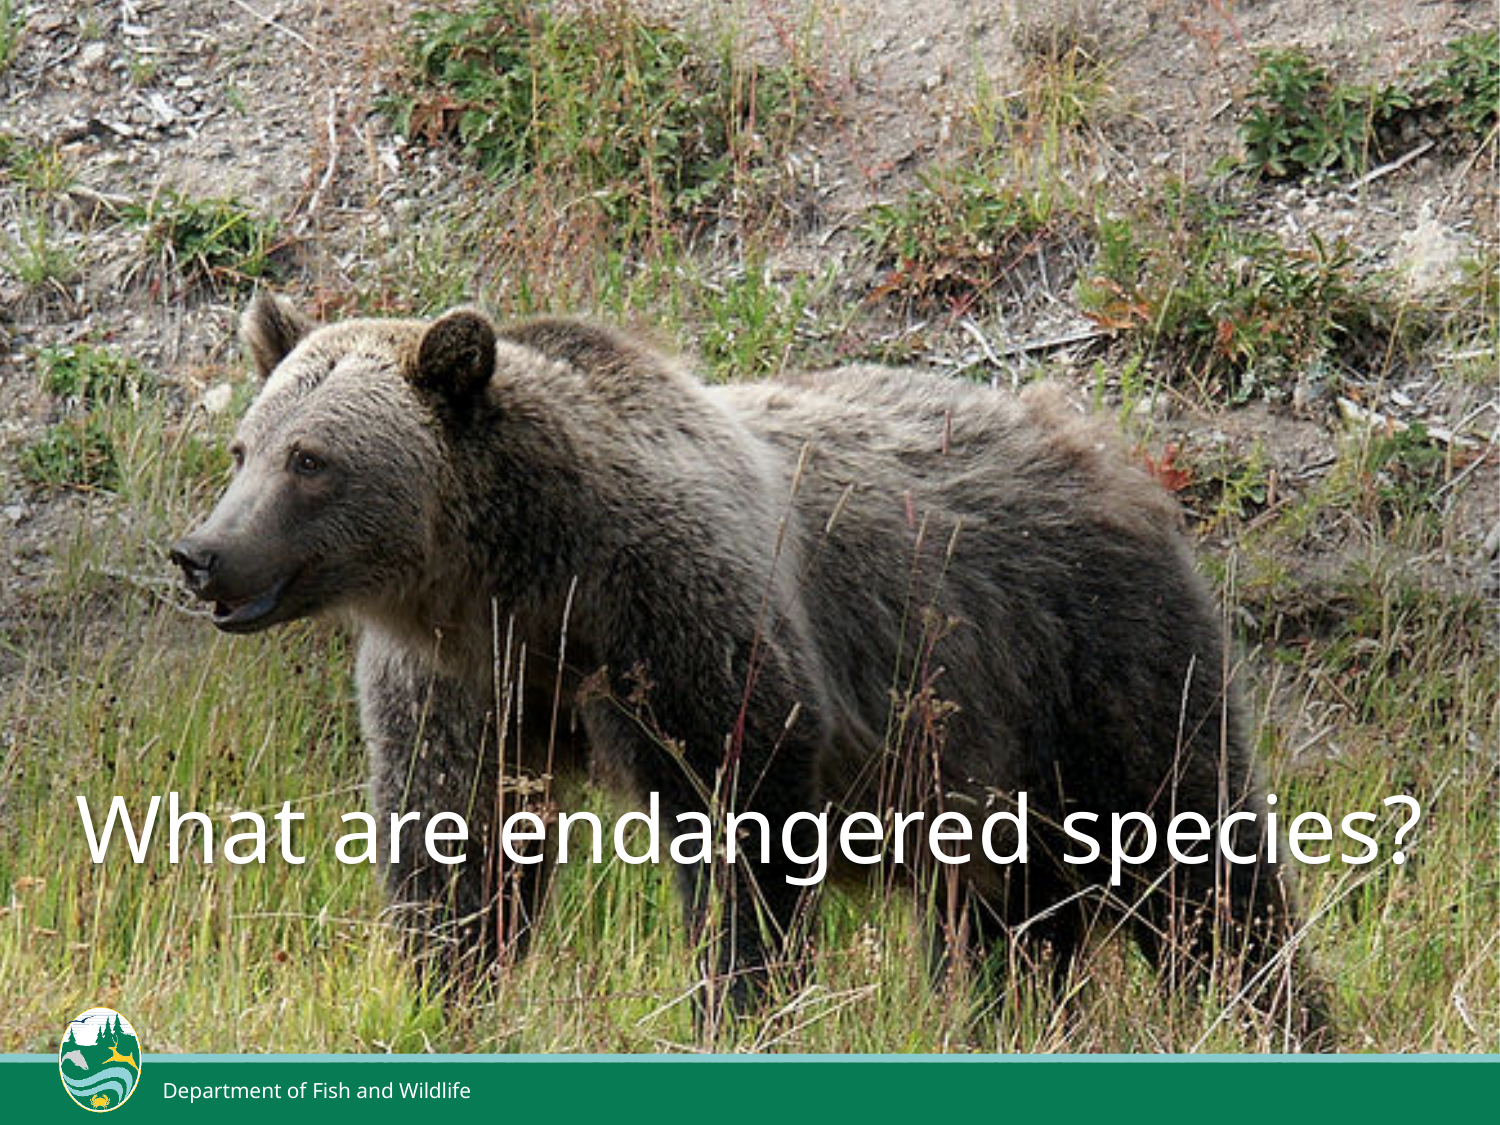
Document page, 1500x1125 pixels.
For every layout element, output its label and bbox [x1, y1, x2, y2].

picture [0, 0, 1500, 1004]
text_box [0, 1004, 1500, 1125]
